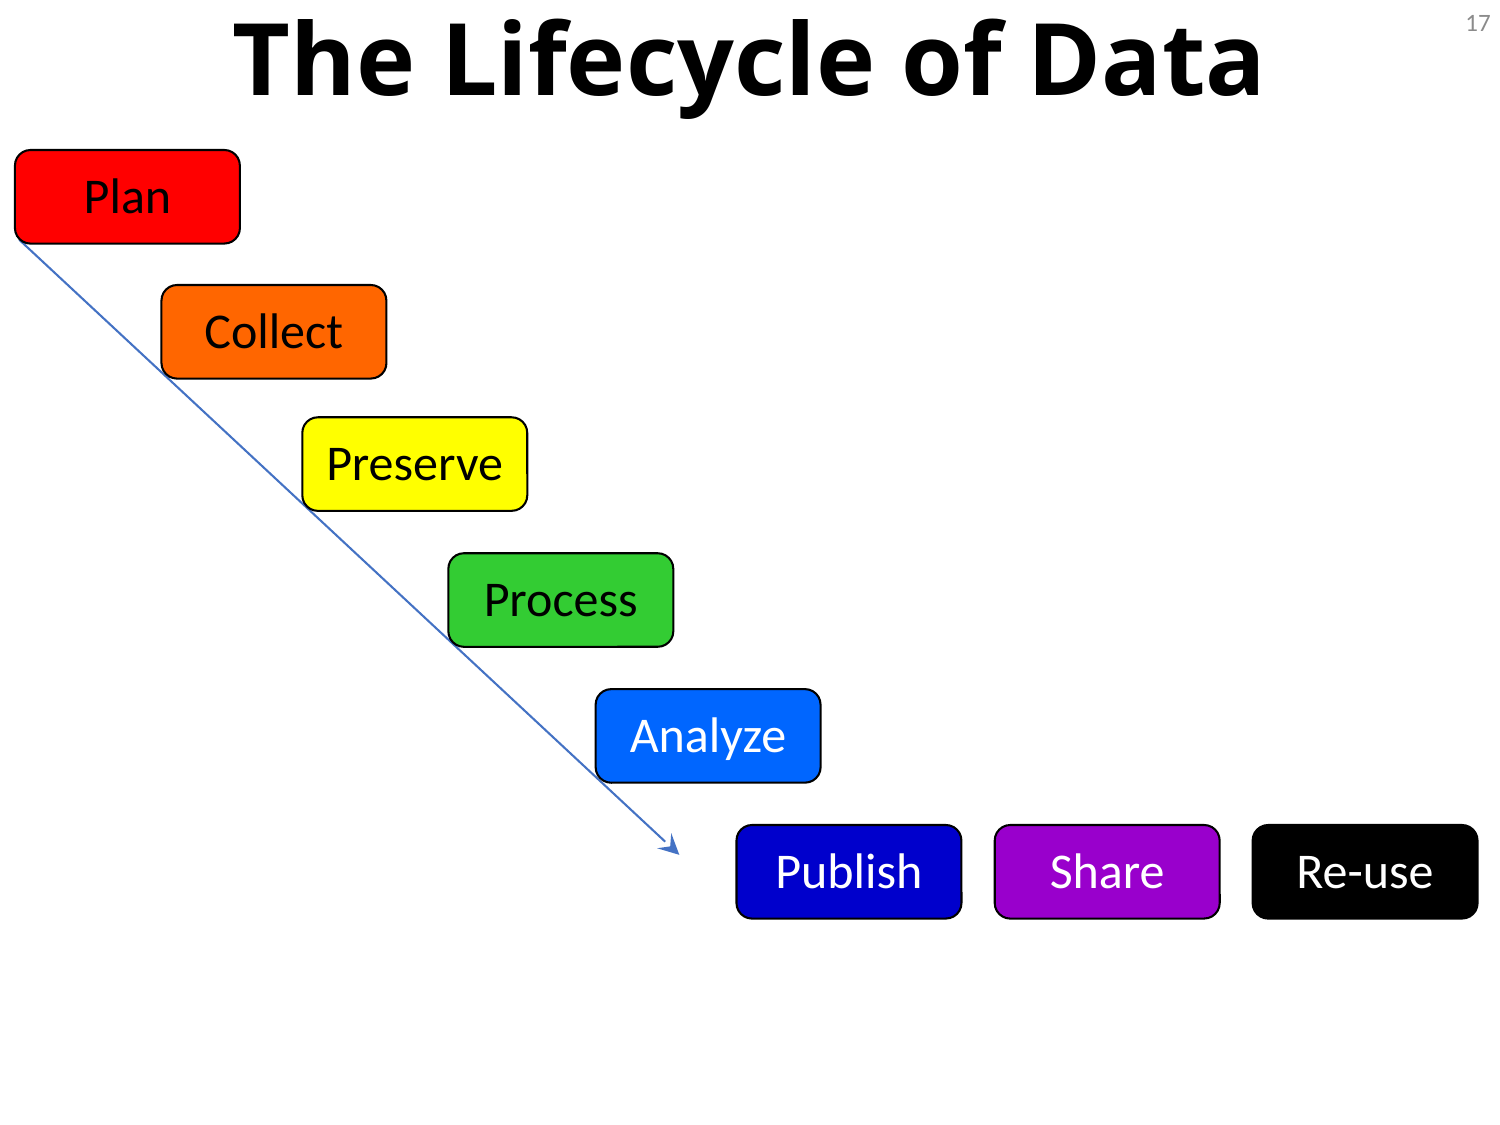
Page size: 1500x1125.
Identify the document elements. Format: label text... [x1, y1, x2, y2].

text_box Plan [13, 148, 241, 240]
text_box The Lifecycle of Data [0, 1, 1500, 125]
text_box Share [993, 823, 1221, 920]
text_box Re-use [1251, 823, 1479, 920]
text_box Analyze [680, 688, 822, 784]
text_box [19, 239, 680, 855]
text_box Publish [735, 823, 963, 920]
